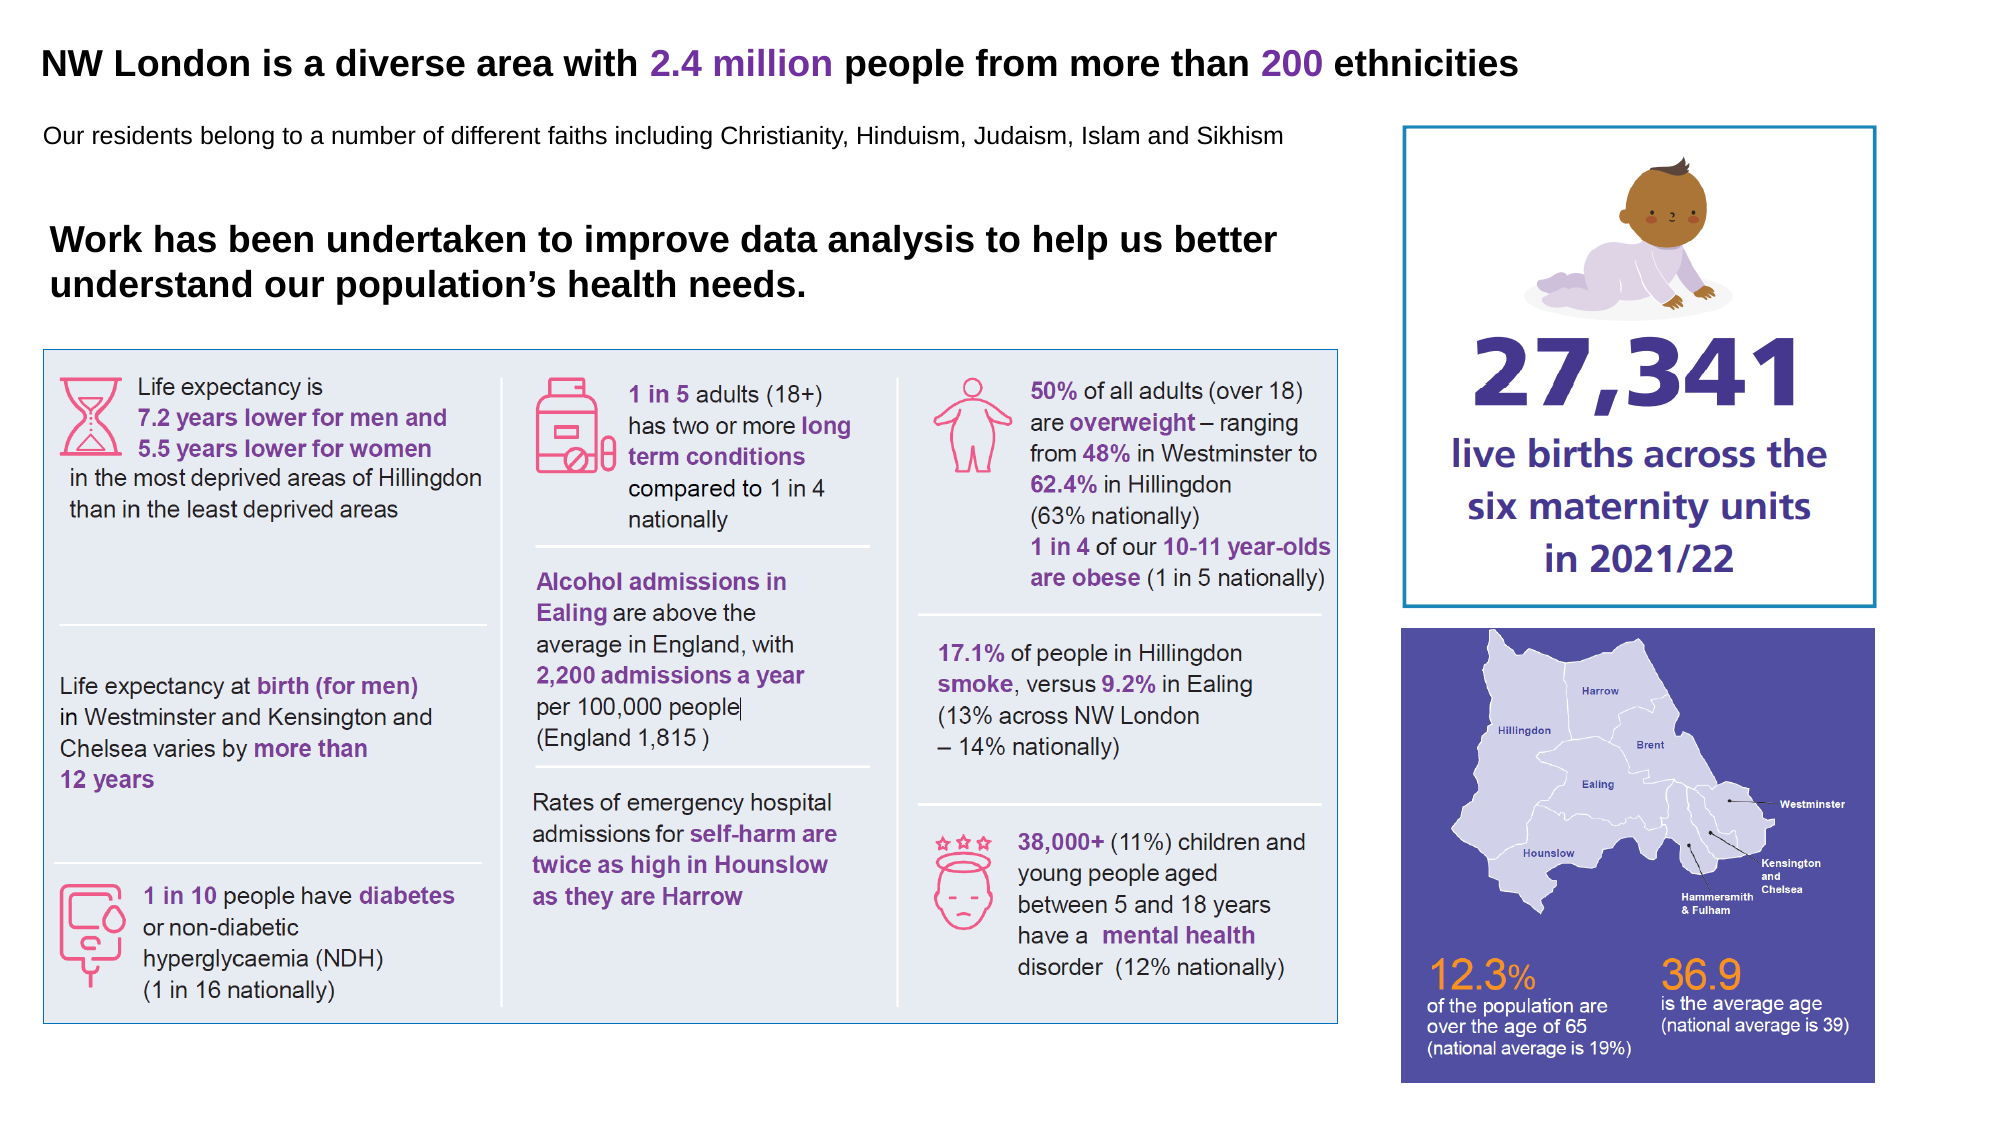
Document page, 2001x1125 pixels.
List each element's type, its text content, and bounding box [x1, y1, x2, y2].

picture [1401, 628, 1875, 1083]
text_box Our residents belong to a number of different faiths including Christianity, Hinduism, Judaism, Islam and Sikhism [28, 112, 1389, 158]
text_box Work has been undertaken to improve data analysis to help us better understand our population’s health needs. [34, 207, 1346, 313]
picture [1389, 105, 1894, 622]
title NW London is a diverse area with 2.4 million people from more than 200 ethnicities [25, 47, 2000, 166]
picture [43, 349, 1338, 1024]
